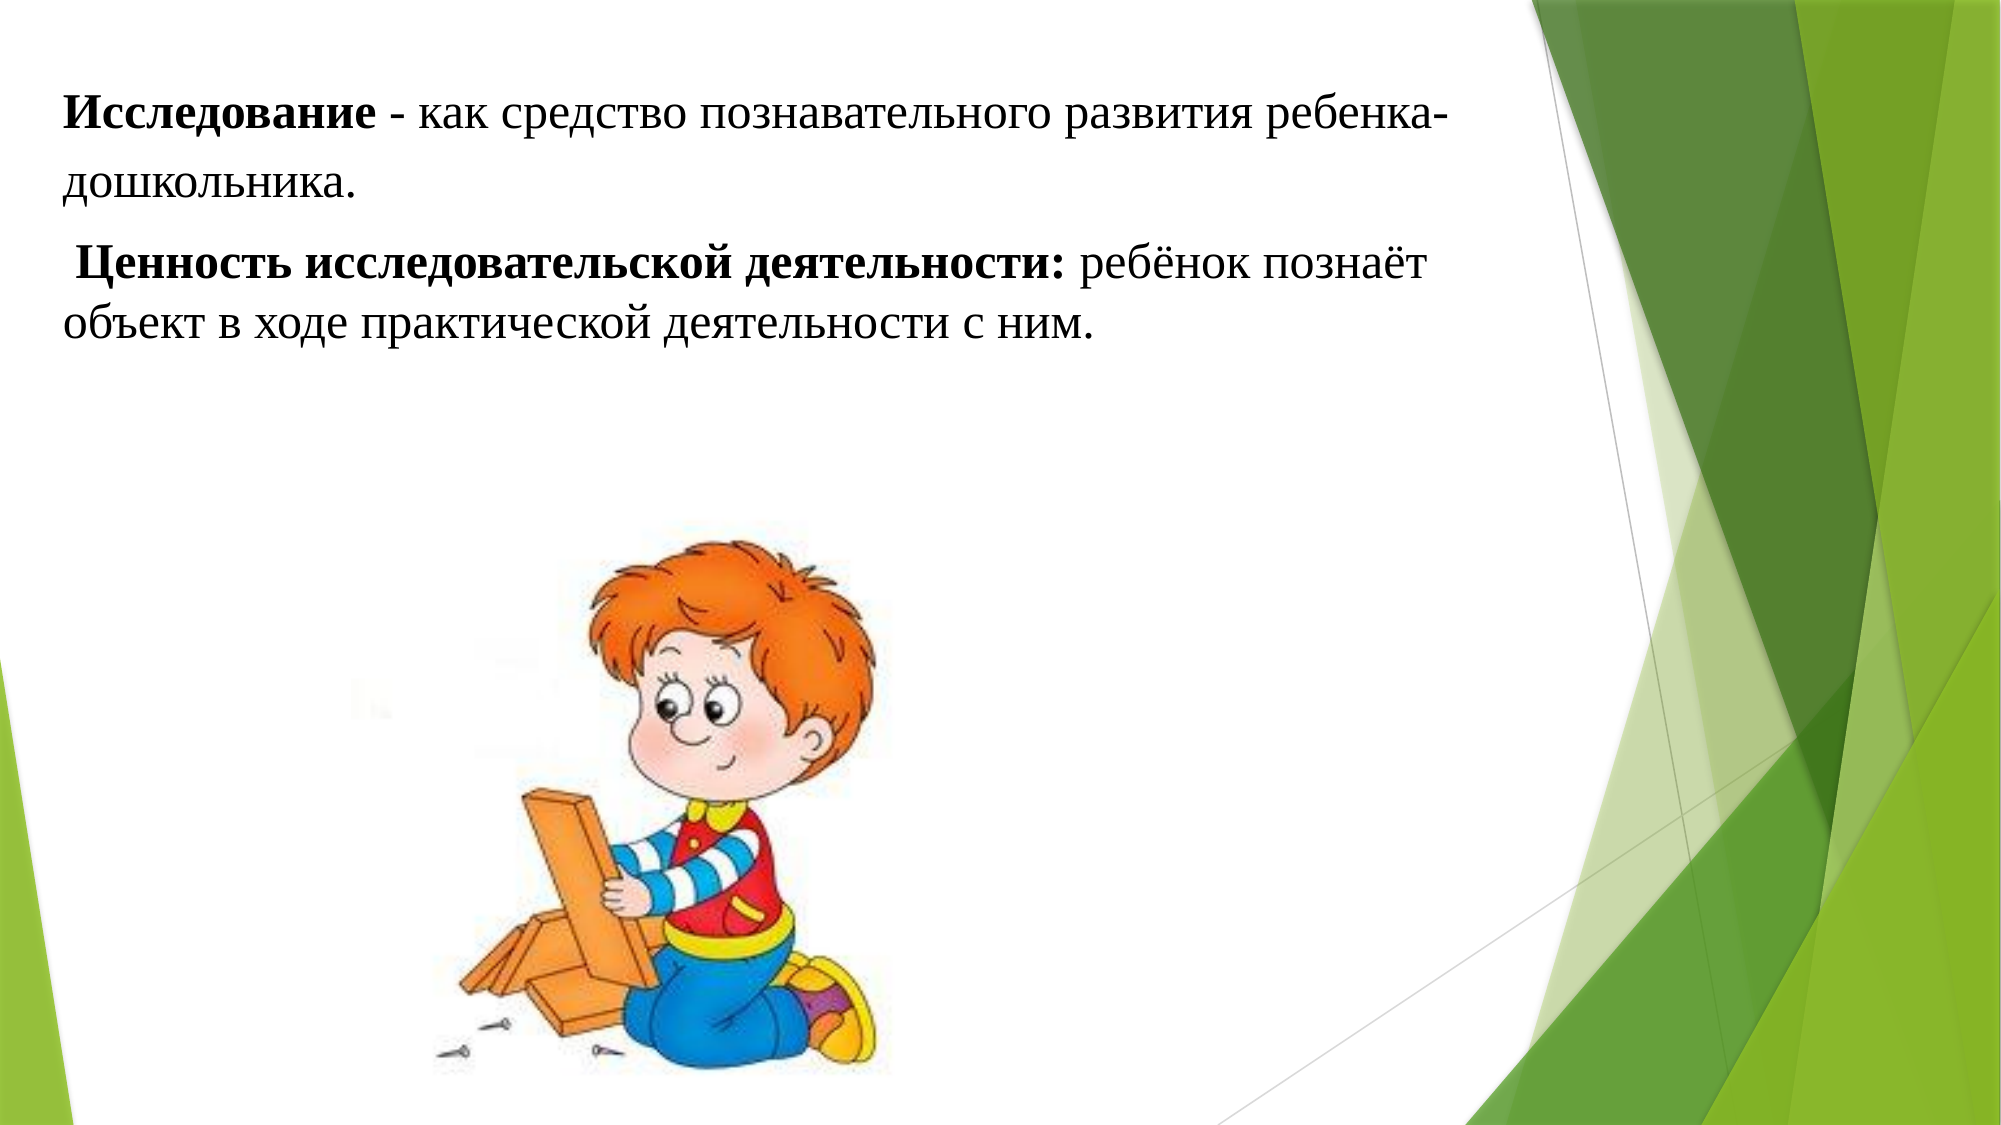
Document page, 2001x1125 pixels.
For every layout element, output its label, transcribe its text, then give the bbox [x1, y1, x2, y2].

picture [351, 481, 952, 1100]
text_box Исследование - как средство познавательного развития ребенка-дошкольника. Ценность исследовательской деятельности: ребёнок познаёт объект в ходе практической деятельности с ним. [48, 62, 1511, 416]
